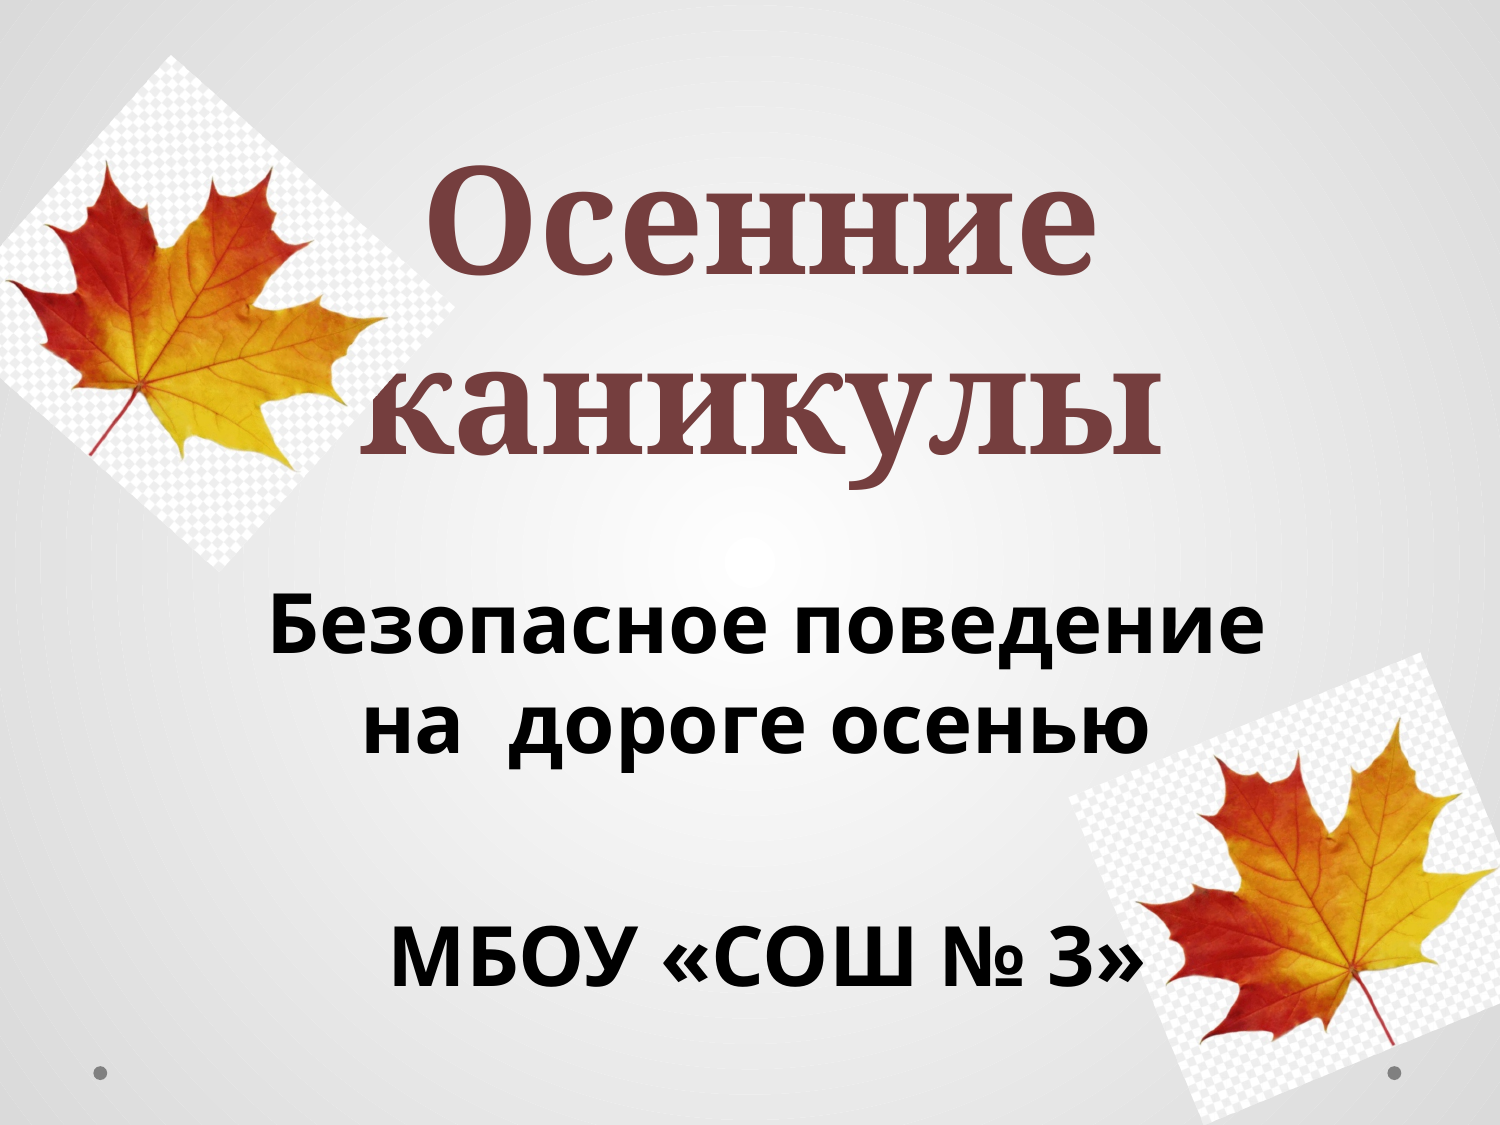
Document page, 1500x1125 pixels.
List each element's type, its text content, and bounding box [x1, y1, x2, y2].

subtitle Безопасное поведение на дороге осенью МБОУ «СОШ № 3» [242, 562, 1293, 776]
title Осенние каникулы [222, 99, 1388, 492]
picture [0, 56, 454, 571]
picture [1069, 653, 1500, 1124]
